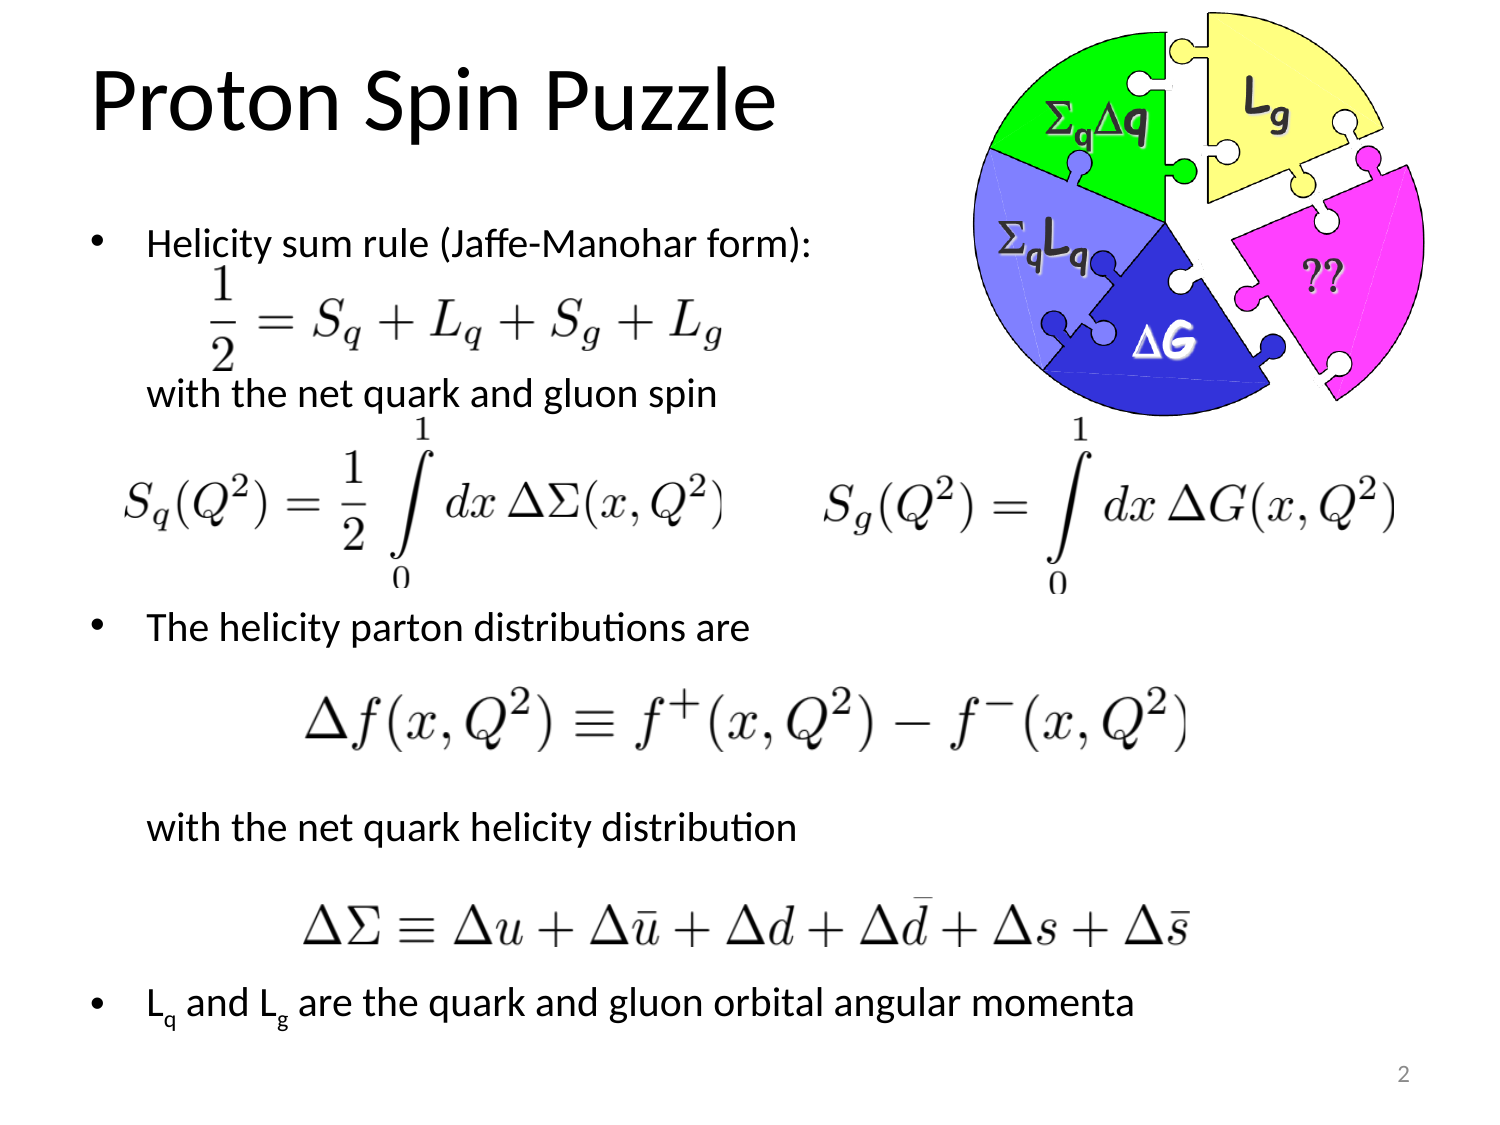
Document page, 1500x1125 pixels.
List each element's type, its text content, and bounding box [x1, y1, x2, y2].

list Helicity sum rule (Jaffe-Manohar form): with the net quark and gluon spin The helicity parton distributions are with the net quark helicity distribution Lq and Lg are the quark and gluon orbital angular momenta [75, 208, 1425, 1050]
picture [823, 10, 1426, 594]
slide_number 2 [1074, 1042, 1425, 1103]
picture [210, 264, 722, 371]
title Proton Spin Puzzle [75, 0, 1425, 188]
picture [302, 896, 1191, 947]
picture [124, 416, 722, 588]
picture [302, 686, 1186, 752]
